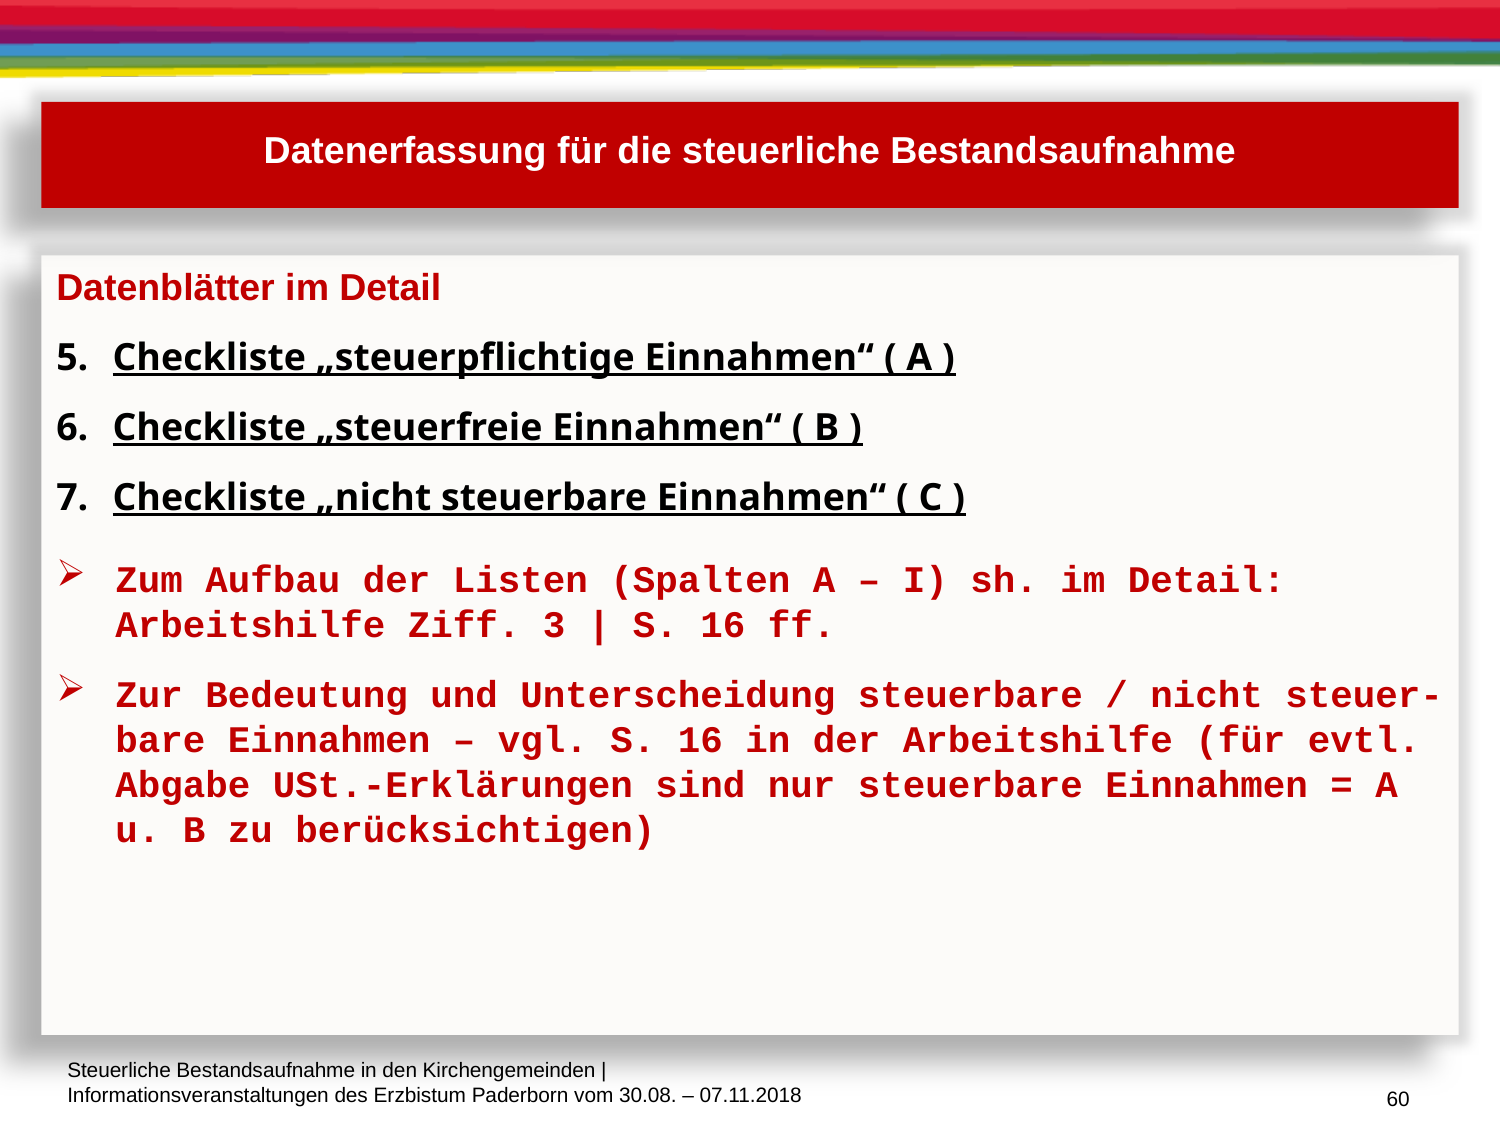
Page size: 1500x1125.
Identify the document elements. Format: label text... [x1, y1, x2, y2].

slide_number 60 [1074, 1082, 1425, 1118]
text_box Datenblätter im Detail Checkliste „steuerpflichtige Einnahmen“ ( A ) Checkliste „steuerfreie Einnahmen“ ( B ) Checkliste „nicht steuerbare Einnahmen“ ( C ) Zum Aufbau der Listen (Spalten A – I) sh. im Detail: Arbeitshilfe Ziff. 3 | S. 16 ff. Zur Bedeutung und Unterscheidung steuerbare / nicht steuer-bare Einnahmen – vgl. S. 16 in der Arbeitshilfe (für evtl. Abgabe USt.-Erklärungen sind nur steuerbare Einnahmen = A u. B zu berücksichtigen) [41, 255, 1459, 1035]
text_box Datenerfassung für die steuerliche Bestandsaufnahme [41, 101, 1459, 208]
picture [0, 0, 1500, 89]
